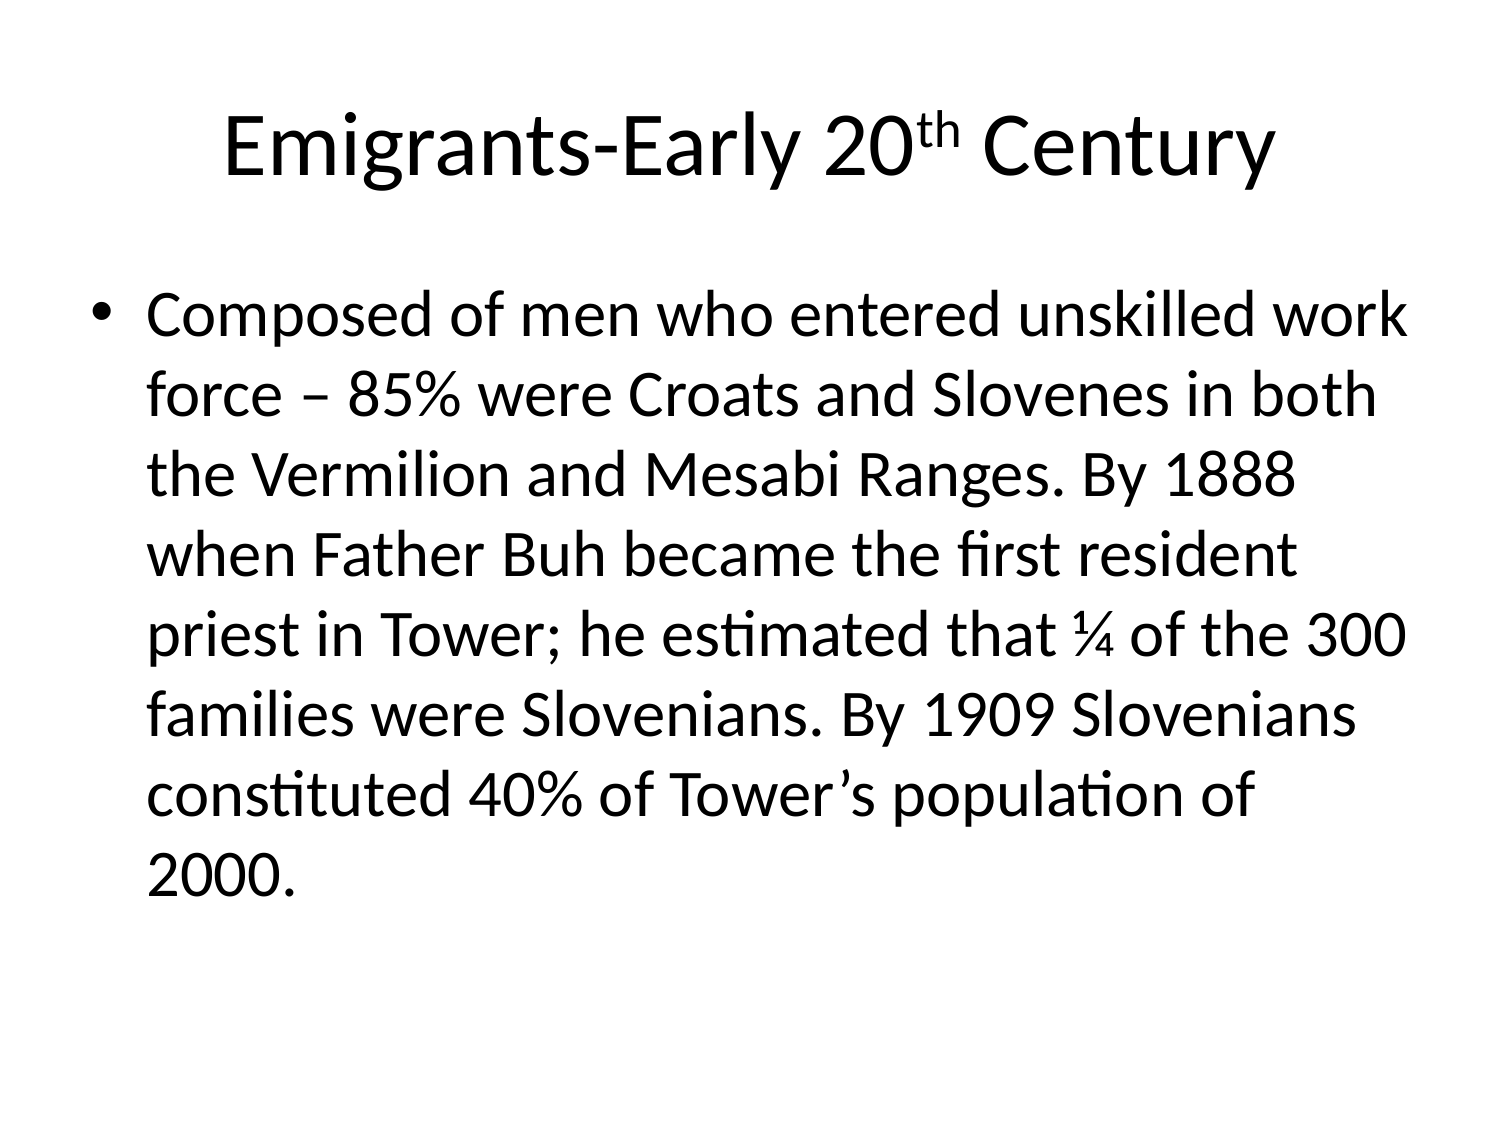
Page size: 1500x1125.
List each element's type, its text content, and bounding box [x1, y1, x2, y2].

title Emigrants-Early 20th Century [75, 45, 1425, 233]
list Composed of men who entered unskilled work force – 85% were Croats and Slovenes in both the Vermilion and Mesabi Ranges. By 1888 when Father Buh became the first resident priest in Tower; he estimated that ¼ of the 300 families were Slovenians. By 1909 Slovenians constituted 40% of Tower’s population of 2000. [75, 262, 1425, 1005]
